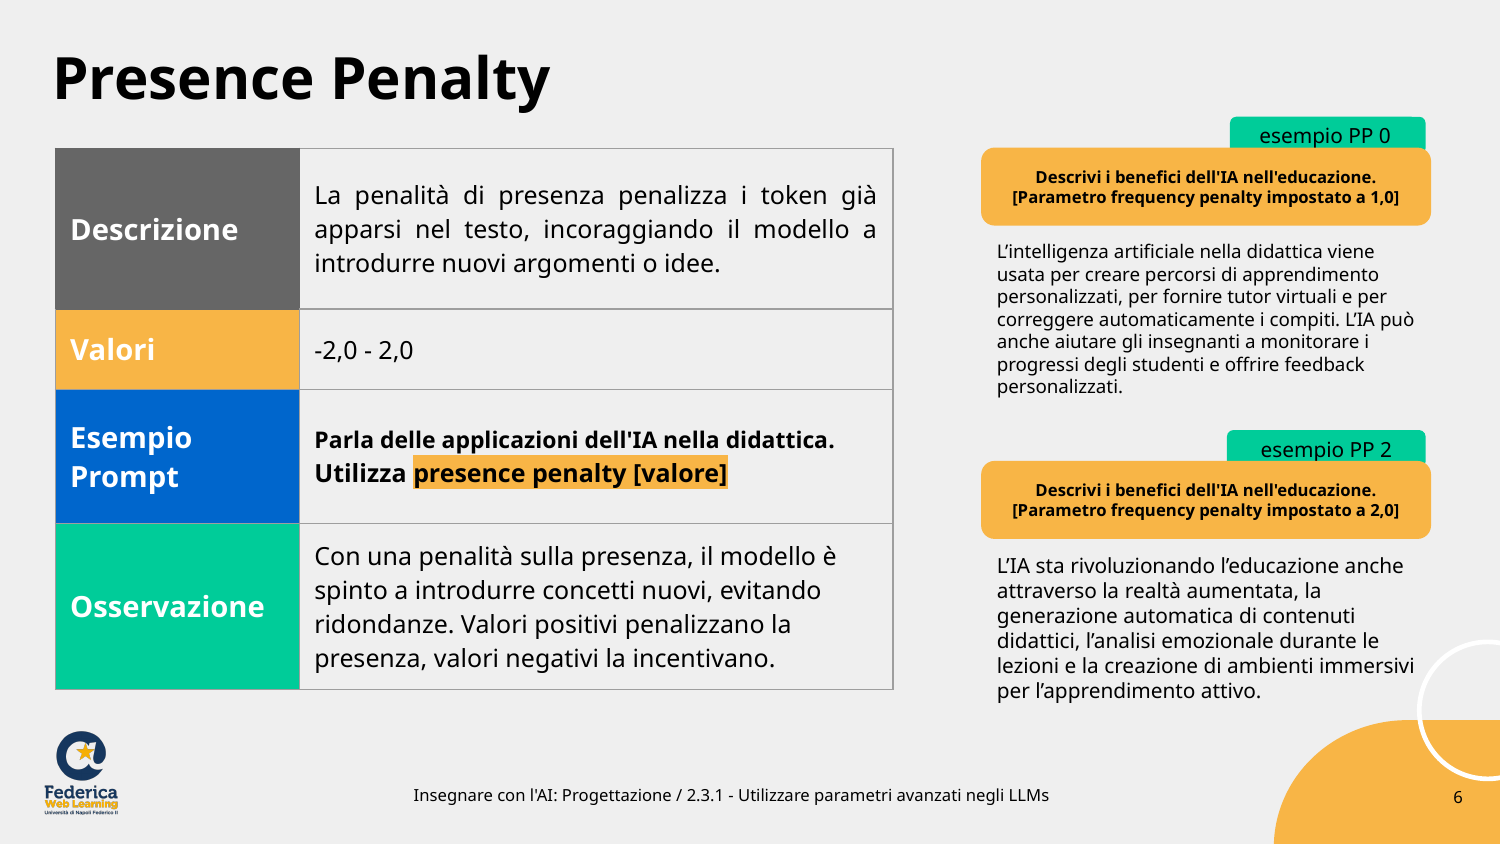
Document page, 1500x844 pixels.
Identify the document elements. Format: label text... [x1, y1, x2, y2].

table_cell Esempio Prompt [56, 390, 299, 523]
table_cell Con una penalità sulla presenza, il modello è spinto a introdurre concetti nuovi, evitando ridondanze. Valori positivi penalizzano la presenza, valori negativi la incentivano. [300, 524, 892, 689]
table_cell Osservazione [56, 524, 299, 689]
title Presence Penalty [37, 26, 1383, 132]
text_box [981, 116, 1431, 415]
table_cell Parla delle applicazioni dell'IA nella didattica. Utilizza presence penalty [valore] [300, 390, 892, 523]
picture [35, 727, 127, 819]
table_header La penalità di presenza penalizza i token già apparsi nel testo, incoraggiando il modello a introdurre nuovi argomenti o idee. [300, 149, 892, 308]
table_cell Valori [56, 310, 299, 389]
table_header Descrizione [56, 149, 299, 308]
table_cell -2,0 - 2,0 [300, 310, 892, 389]
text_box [981, 429, 1431, 721]
